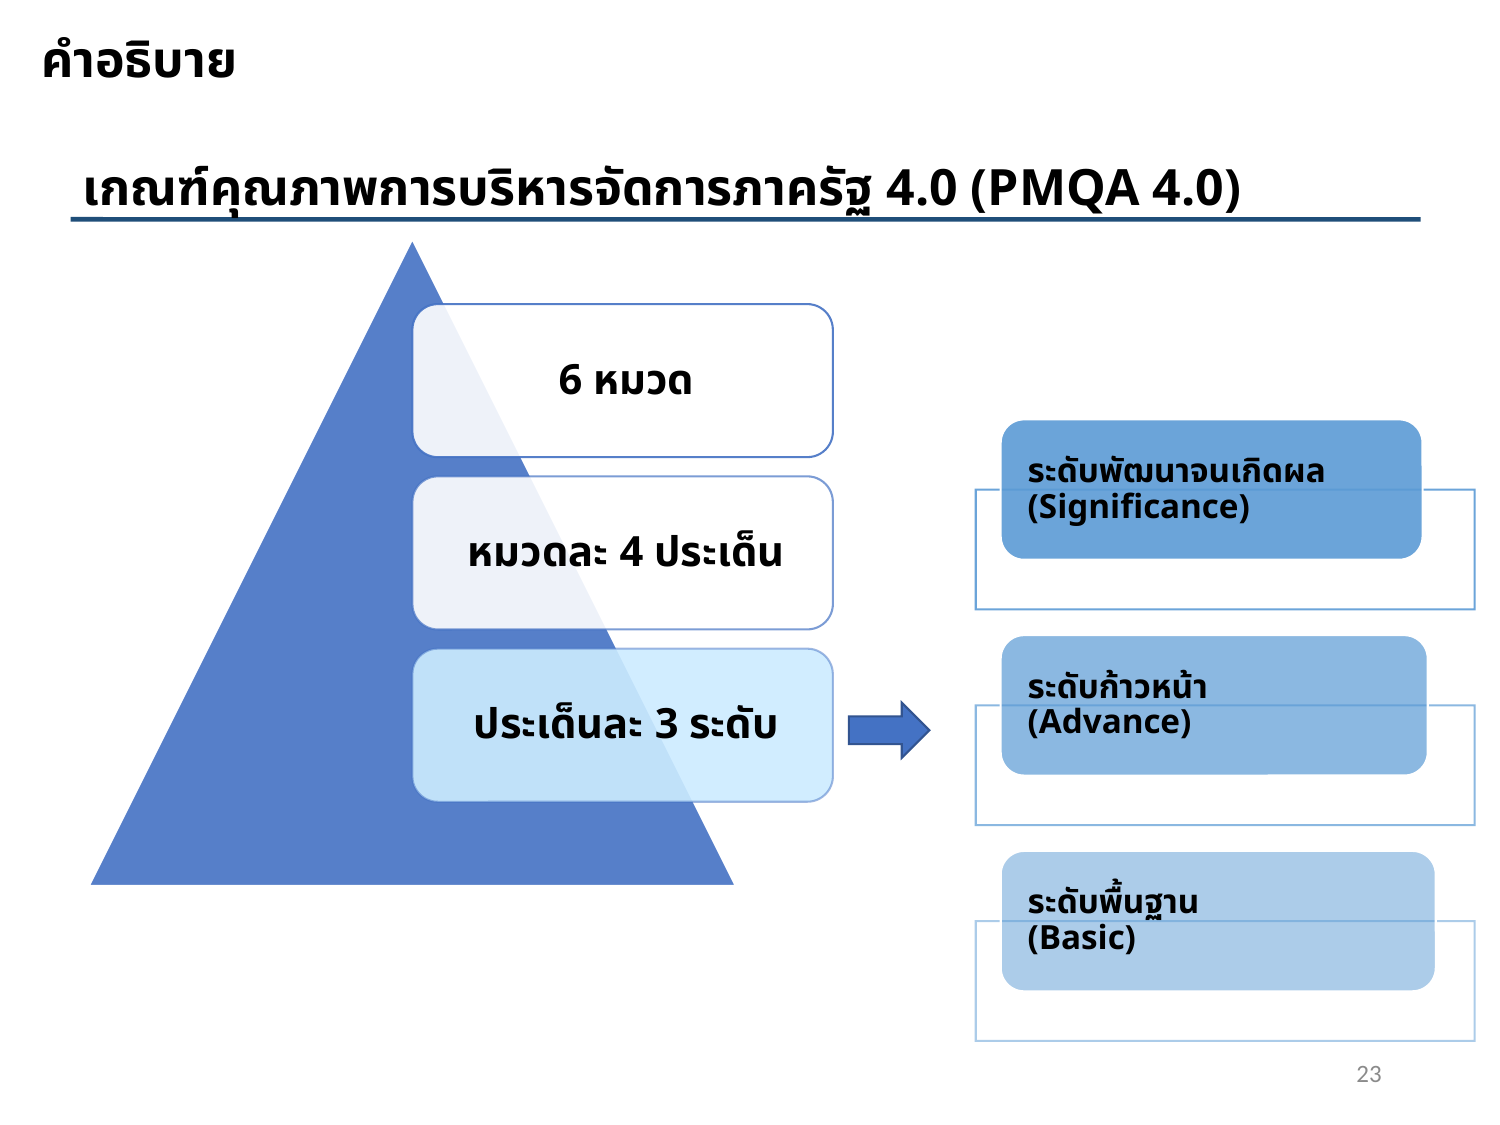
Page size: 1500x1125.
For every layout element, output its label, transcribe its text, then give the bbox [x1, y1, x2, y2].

text_box [922, 721, 931, 740]
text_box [0, 238, 922, 886]
text_box เกณฑ์คุณภาพการบริหารจัดการภาครัฐ 4.0 (PMQA 4.0) [70, 125, 1421, 269]
slide_number 23 [1059, 1044, 1397, 1103]
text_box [975, 416, 1475, 1044]
text_box คำอธิบาย [27, 23, 597, 92]
